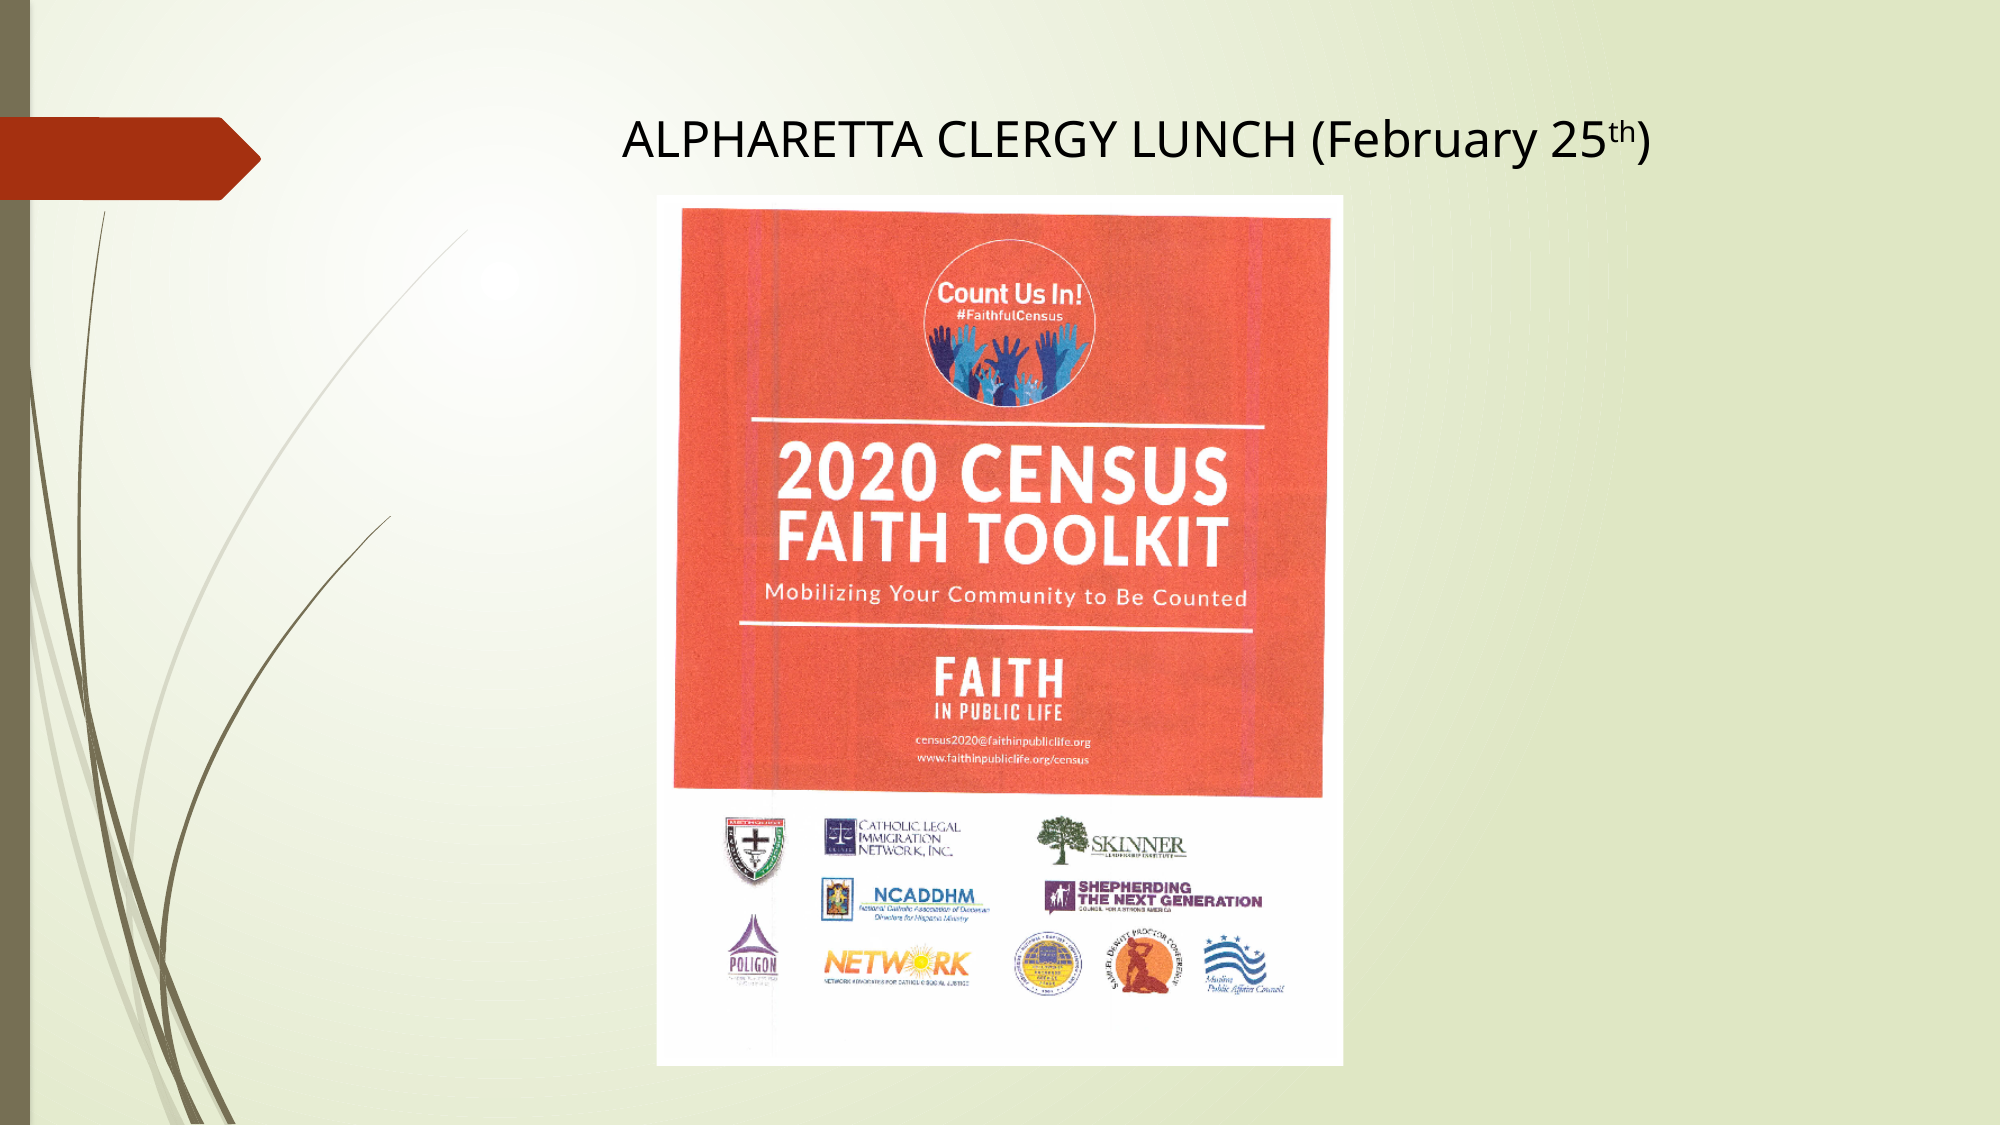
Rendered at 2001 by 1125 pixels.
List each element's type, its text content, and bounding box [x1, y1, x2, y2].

text_box ALPHARETTA CLERGY LUNCH (February 25th) [607, 100, 1667, 176]
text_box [656, 194, 1344, 1067]
